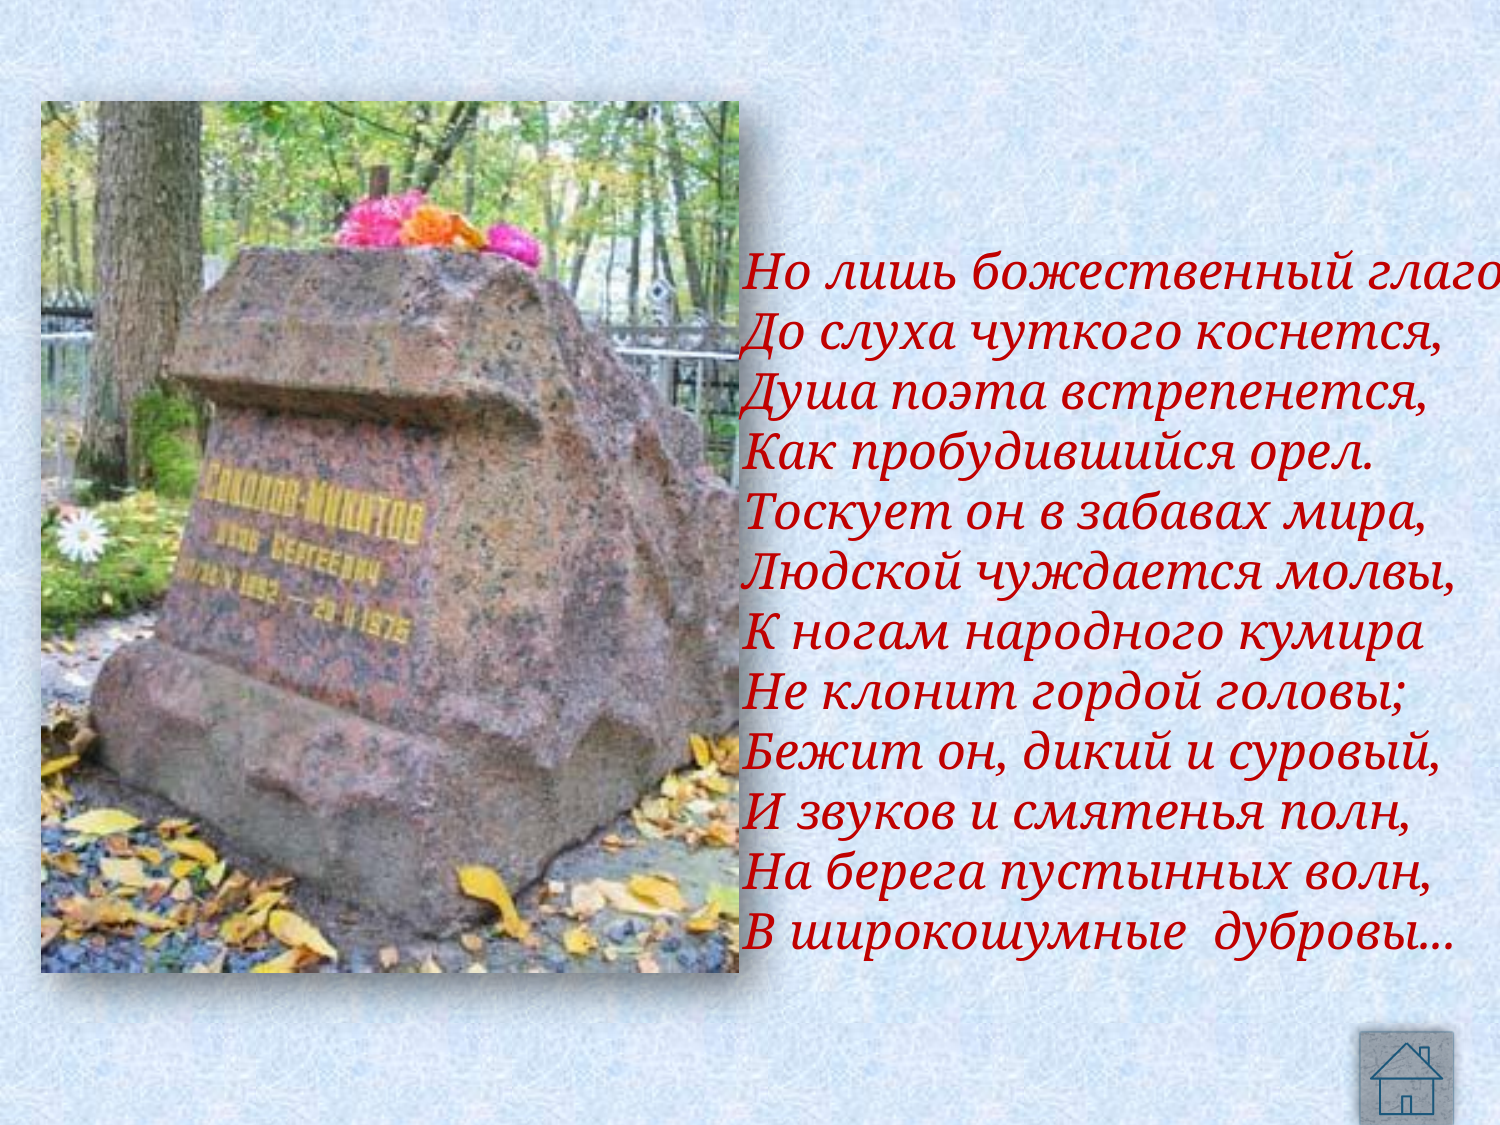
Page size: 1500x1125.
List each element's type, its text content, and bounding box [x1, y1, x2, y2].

text_box Но лишь божественный глагол До слуха чуткого коснется, Душа поэта встрепенется, Как пробудившийся орел. Тоскует он в забавах мира, Людской чуждается молвы, К ногам народного кумира Не клонит гордой головы; Бежит он, дикий и суровый, И звуков и смятенья полн, На берега пустынных волн, В широкошумные дубровы... [747, 231, 1500, 967]
picture [0, 0, 1500, 1125]
text_box [1361, 1033, 1452, 1124]
